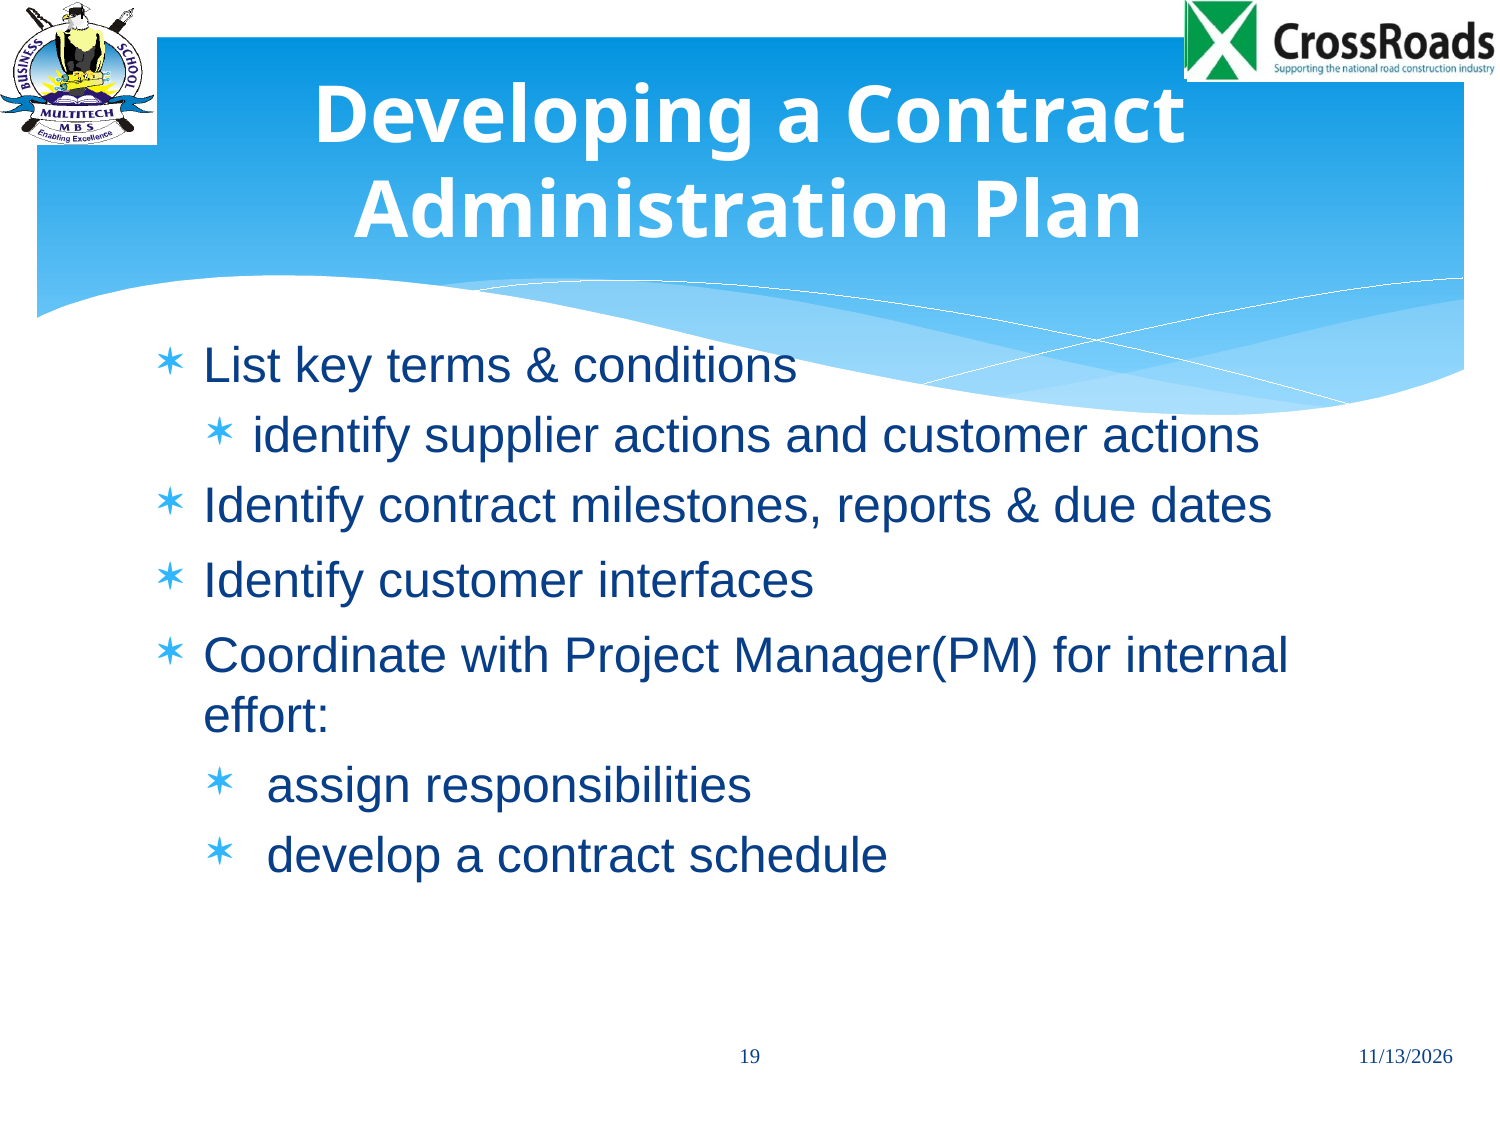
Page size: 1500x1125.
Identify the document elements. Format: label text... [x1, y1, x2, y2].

list List key terms & conditions identify supplier actions and customer actions Identify contract milestones, reports & due dates Identify customer interfaces Coordinate with Project Manager(PM) for internal effort: assign responsibilities develop a contract schedule [143, 324, 1359, 1005]
title Developing a Contract Administration Plan [75, 55, 1425, 261]
slide_number 19 [654, 1025, 846, 1086]
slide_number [847, 1025, 1469, 1086]
picture [1184, 0, 1496, 82]
